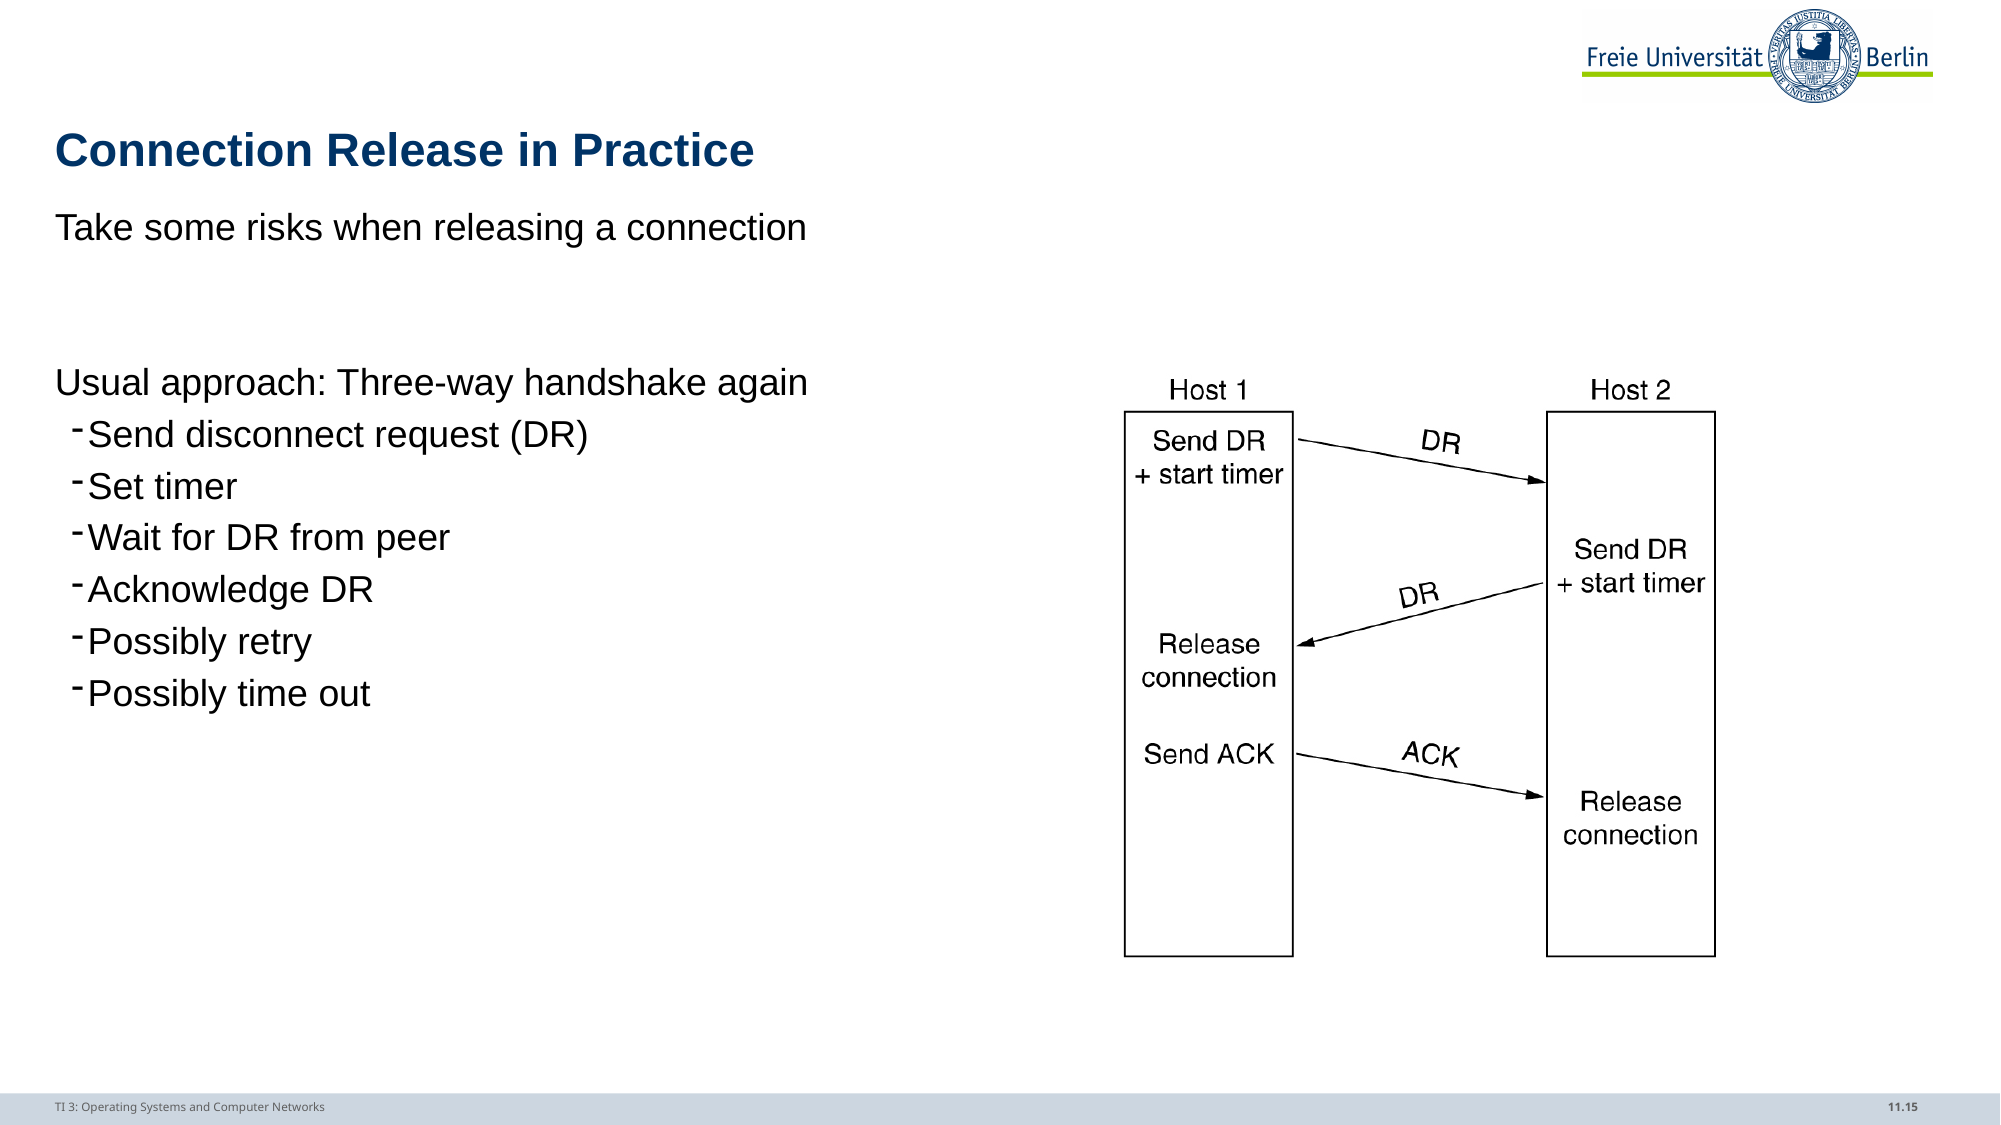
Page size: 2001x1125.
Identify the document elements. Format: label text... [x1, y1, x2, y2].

picture [1582, 9, 1933, 103]
list Take some risks when releasing a connection Usual approach: Three-way handshake again Send disconnect request (DR) Set timer Wait for DR from peer Acknowledge DR Possibly retry Possibly time out [54, 201, 1946, 1064]
picture [1118, 373, 1724, 964]
footer TI 3: Operating Systems and Computer Networks [54, 1091, 1363, 1125]
title Connection Release in Practice [54, 117, 1946, 188]
